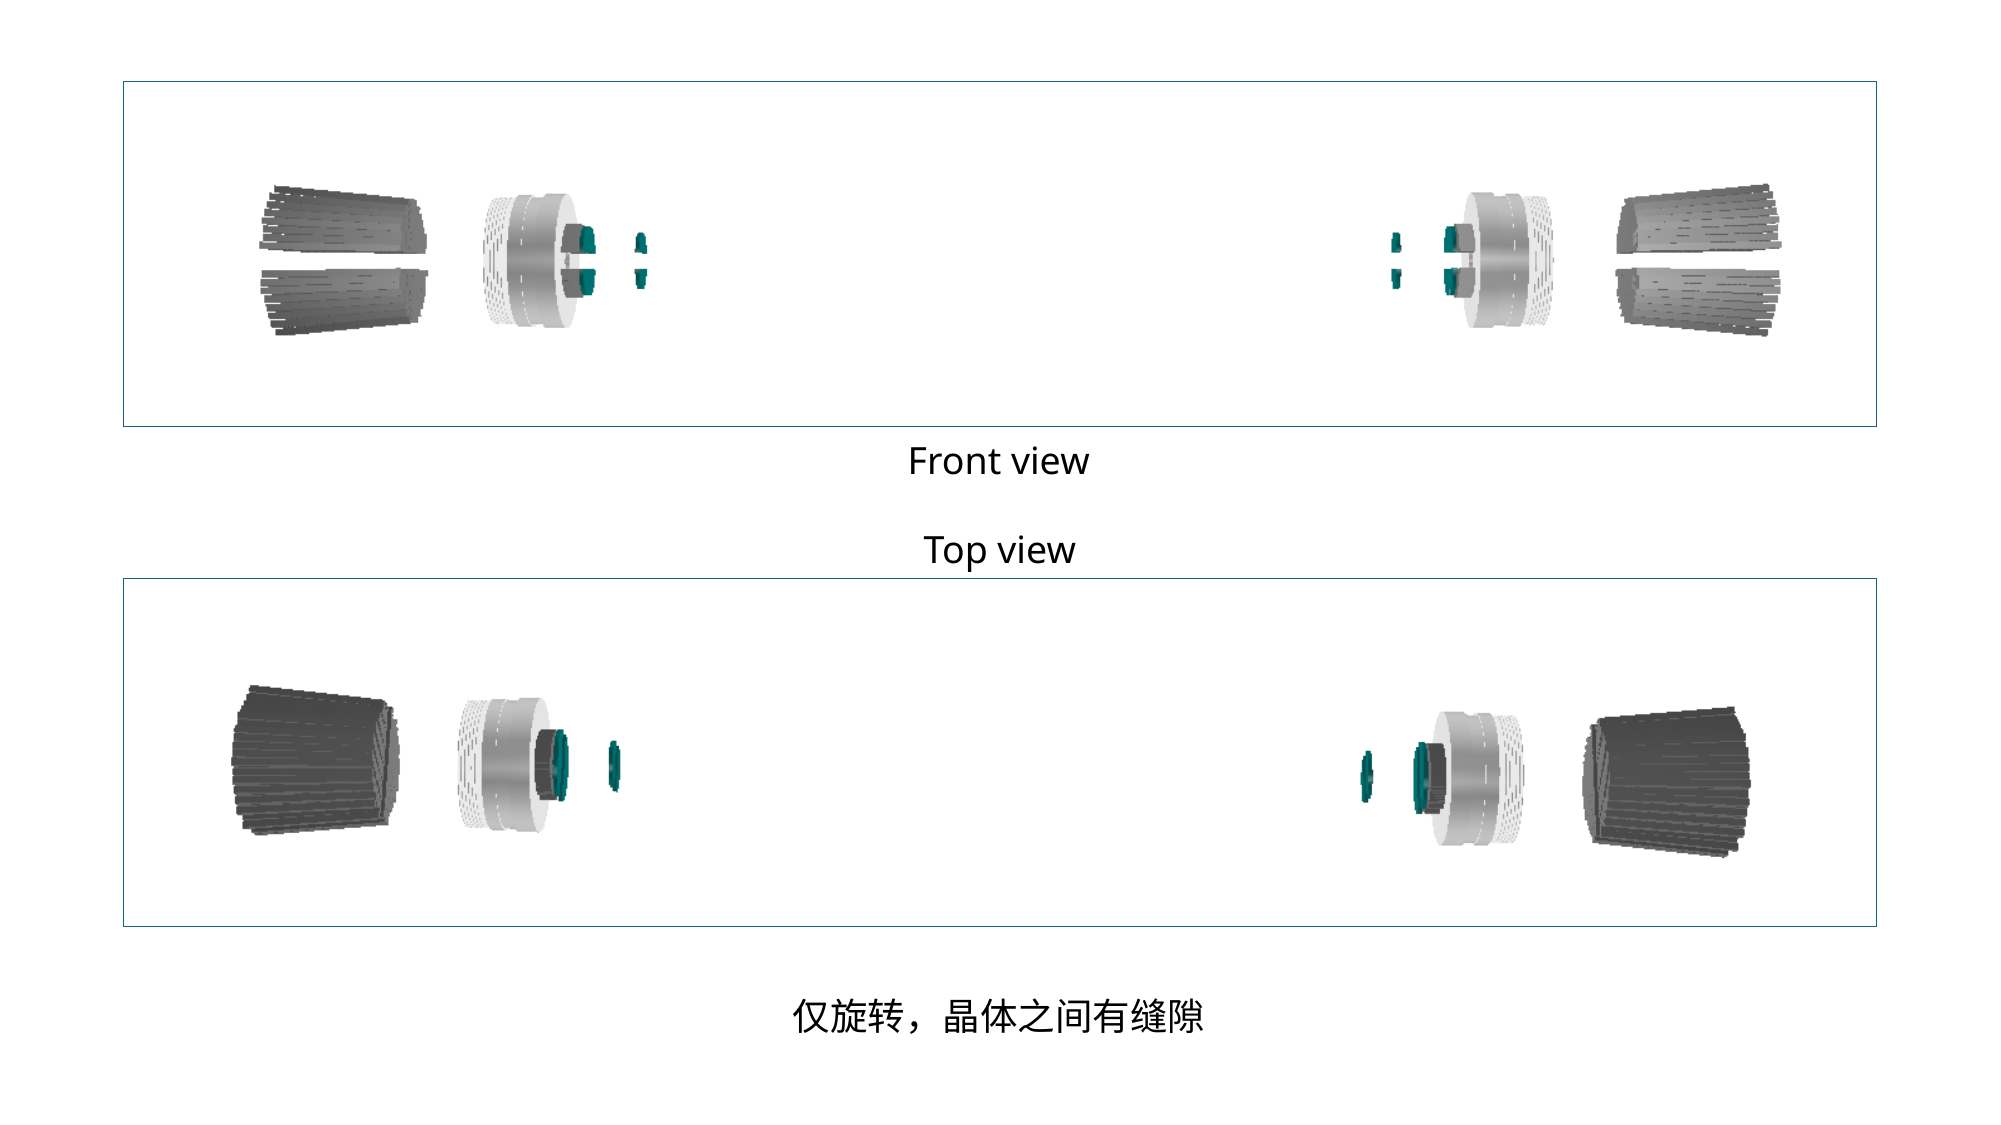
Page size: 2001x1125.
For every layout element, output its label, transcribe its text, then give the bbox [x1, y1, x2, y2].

picture [123, 81, 1877, 428]
picture [123, 578, 1877, 927]
text_box Top view [814, 519, 1186, 578]
text_box 仅旋转，晶体之间有缝隙 [583, 985, 1415, 1046]
text_box Front view [814, 429, 1184, 490]
